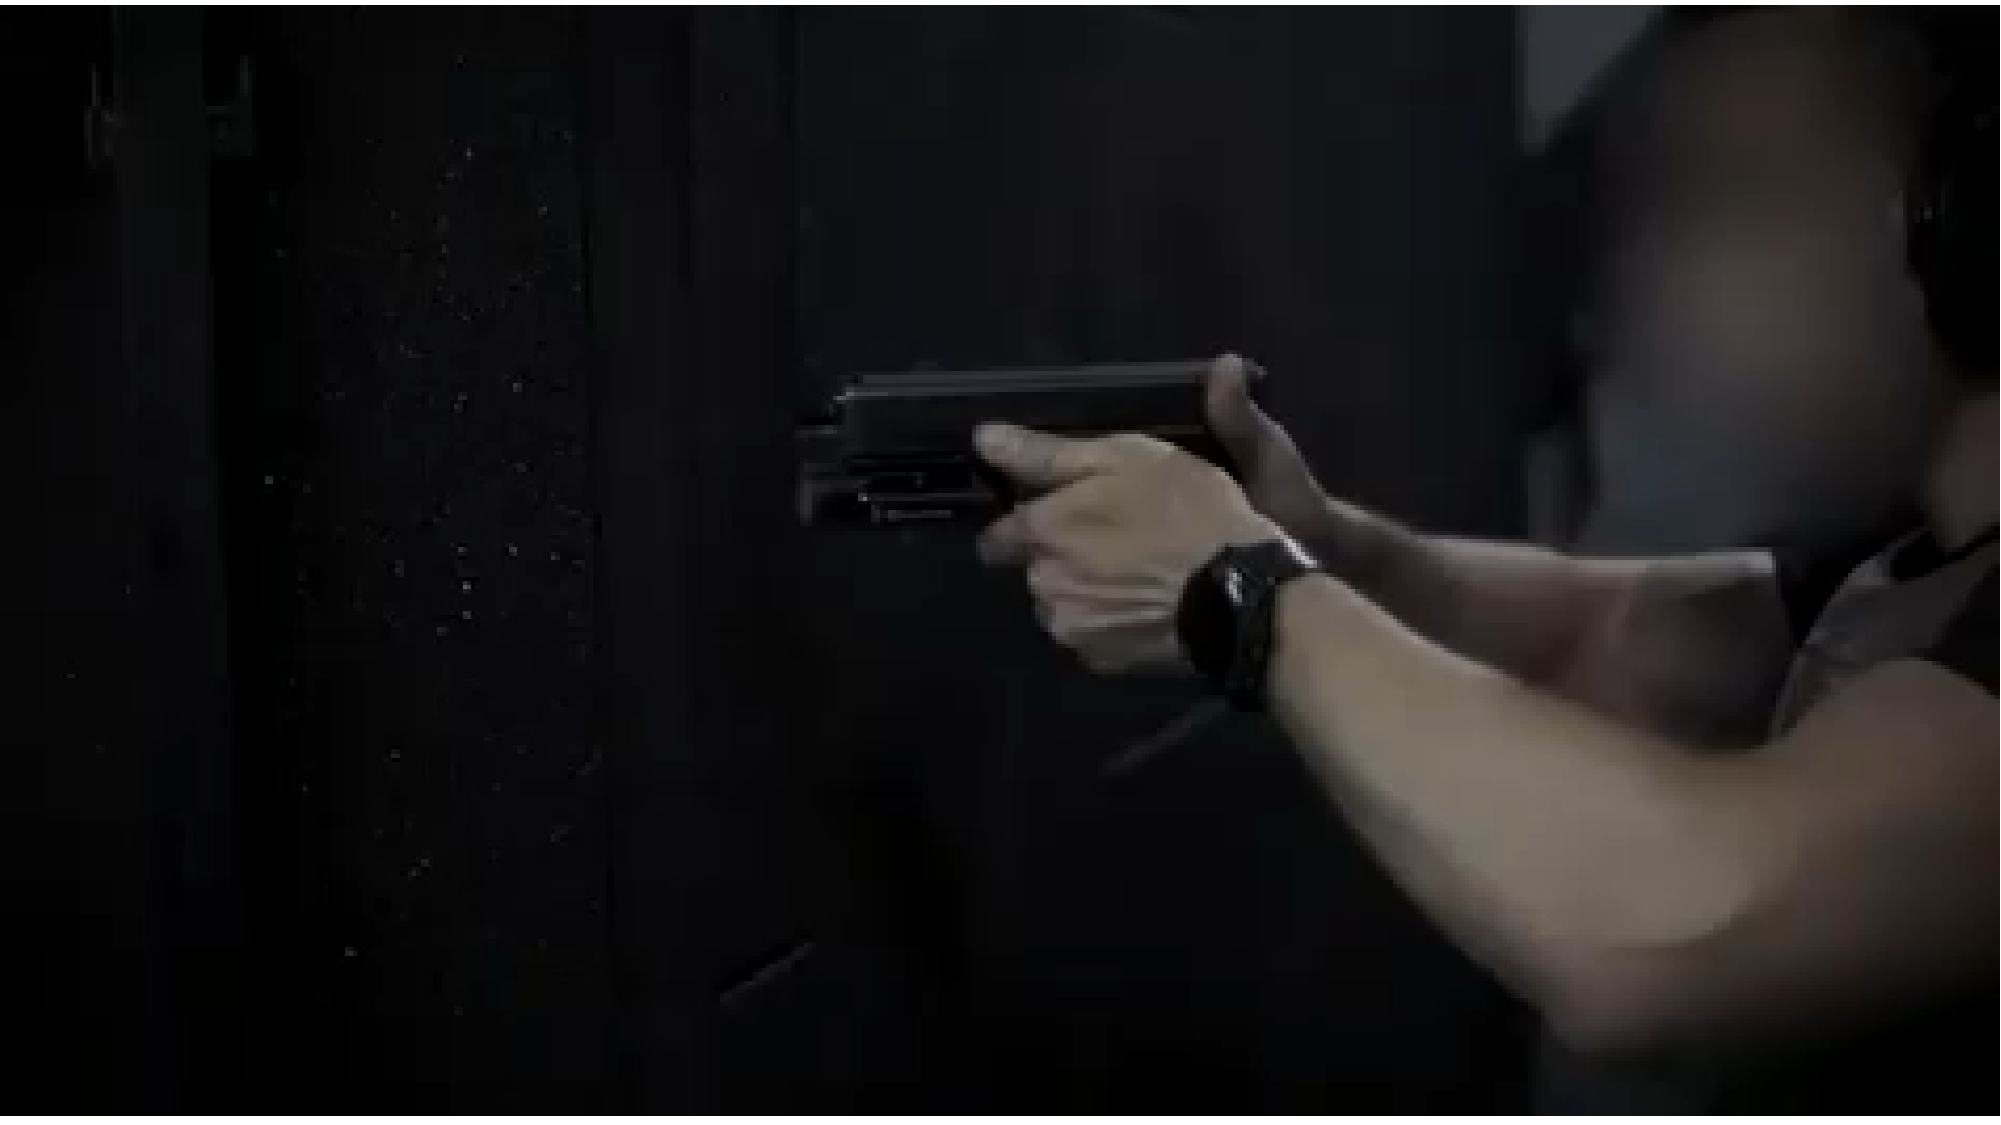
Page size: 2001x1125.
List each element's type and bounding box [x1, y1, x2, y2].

list [0, 4, 2000, 1117]
